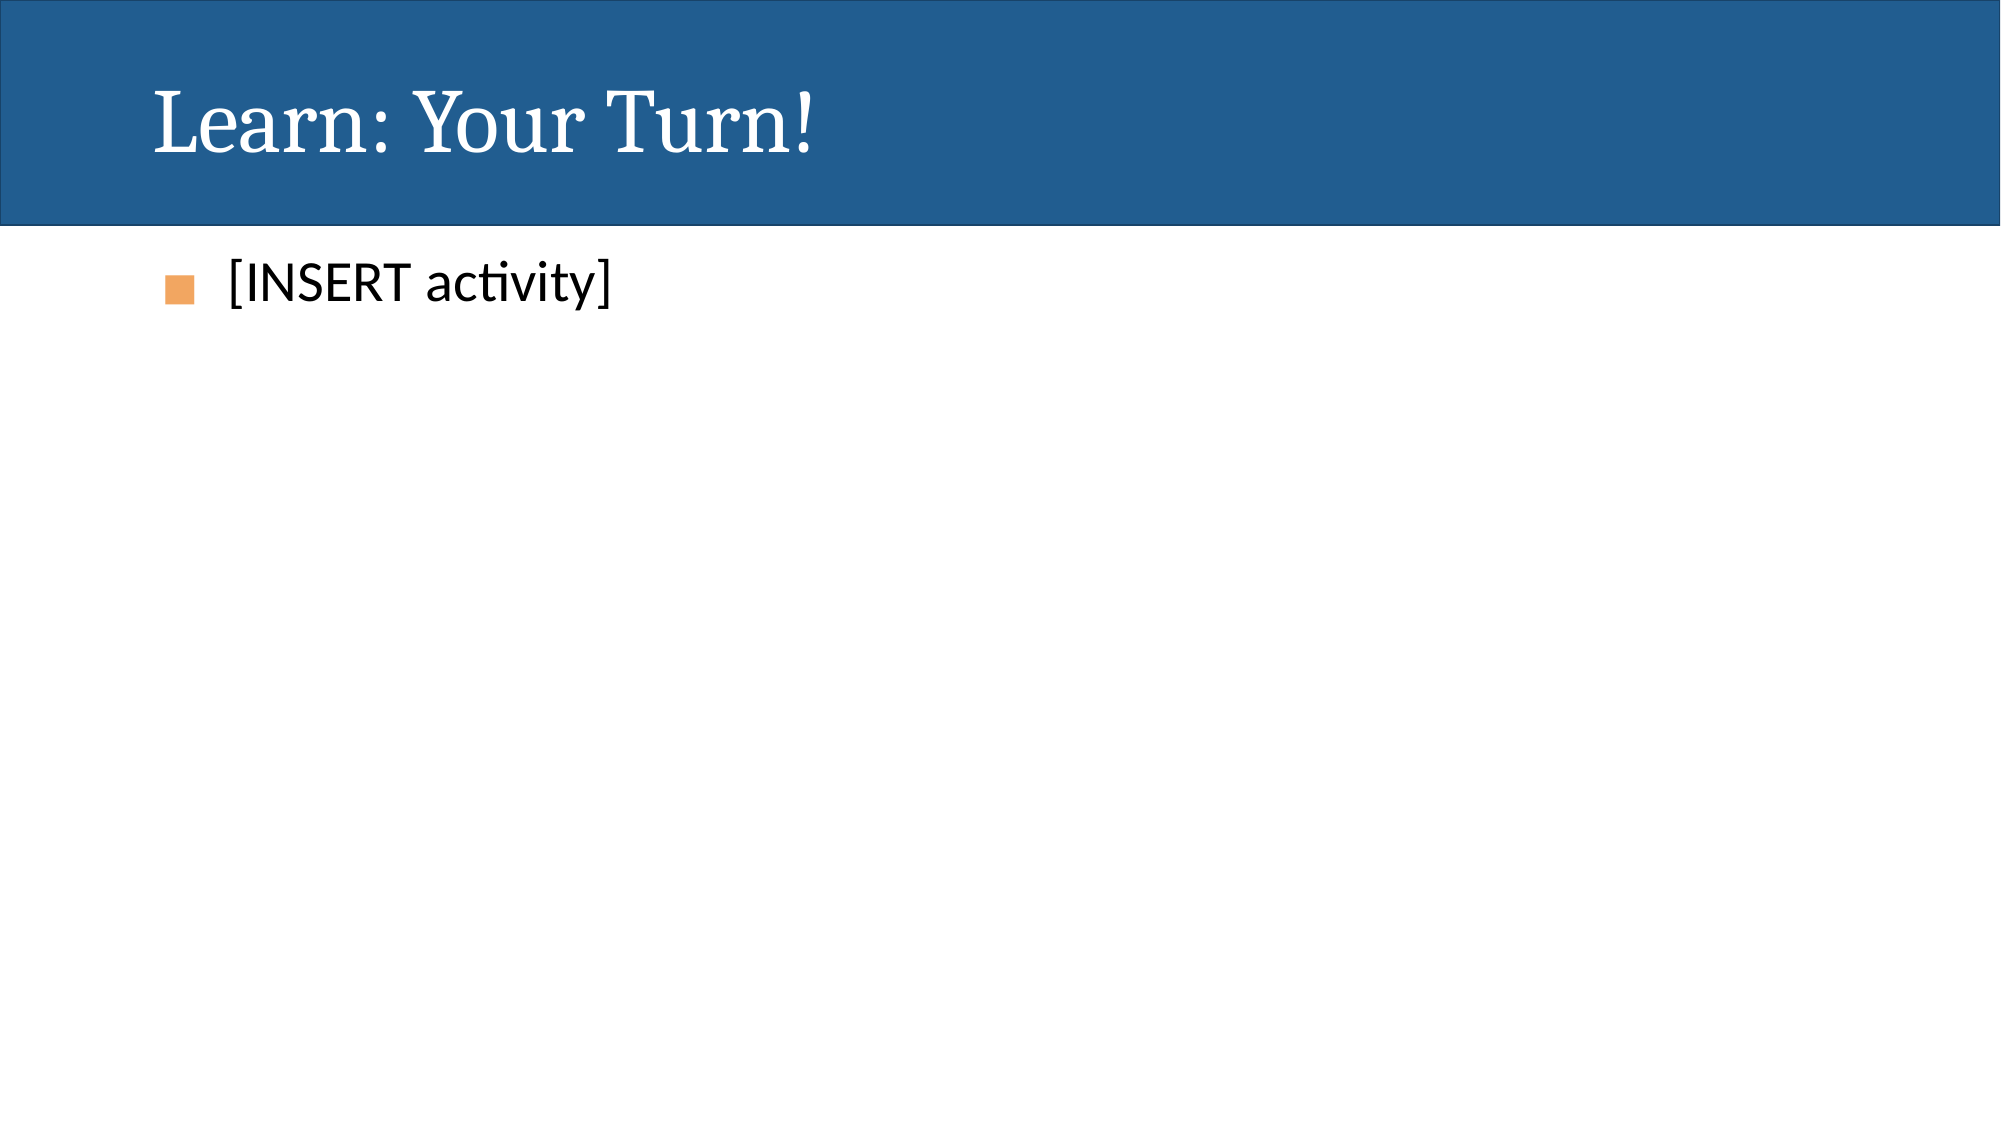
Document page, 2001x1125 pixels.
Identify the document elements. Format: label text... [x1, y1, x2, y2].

list [INSERT activity] [137, 243, 1863, 1004]
title Learn: Your Turn! [137, 19, 1863, 225]
